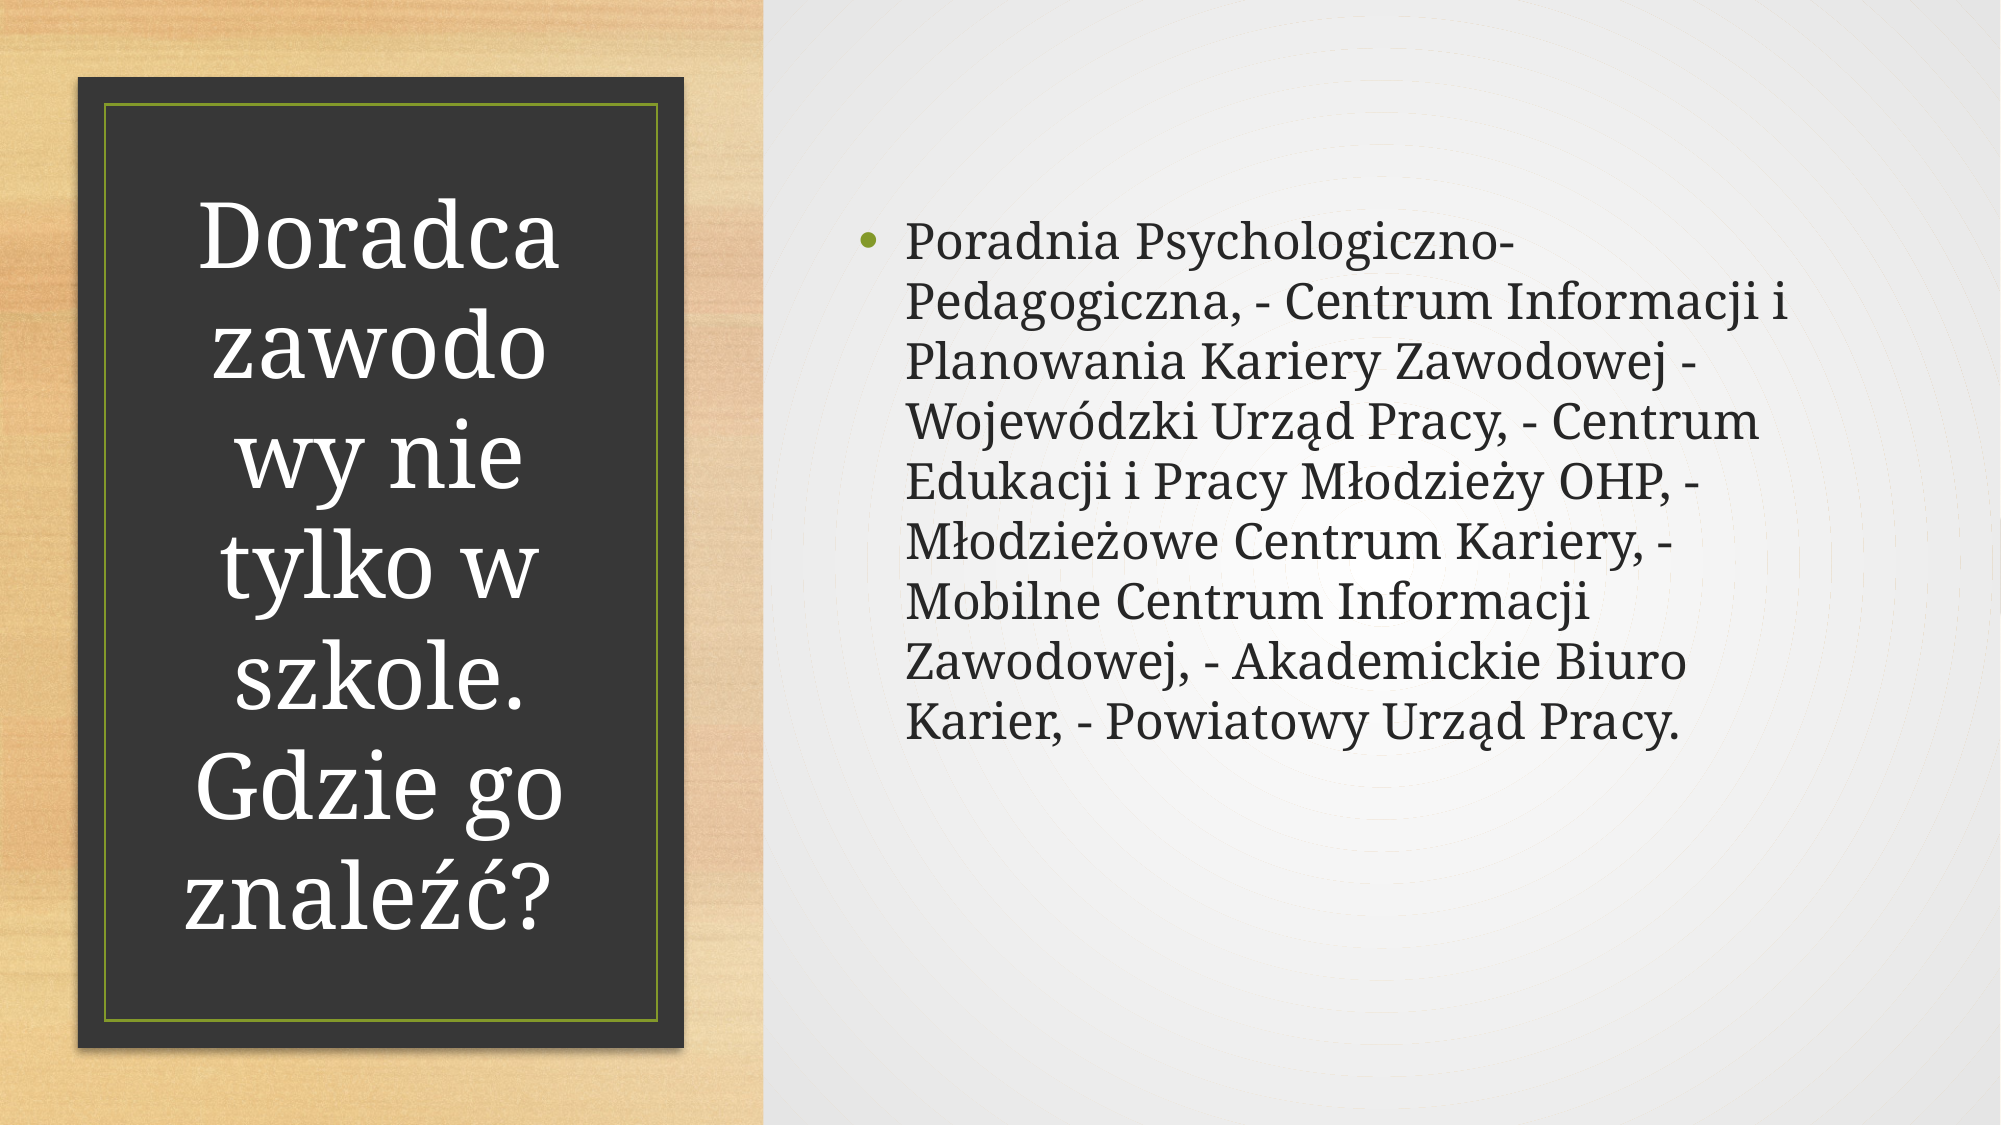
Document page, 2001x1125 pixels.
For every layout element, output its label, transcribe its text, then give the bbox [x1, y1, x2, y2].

text_box [0, 0, 762, 1125]
text_box [77, 76, 685, 1049]
list Poradnia Psychologiczno-Pedagogiczna, - Centrum Informacji i Planowania Kariery Zawodowej -Wojewódzki Urząd Pracy, - Centrum Edukacji i Pracy Młodzieży OHP, - Młodzieżowe Centrum Kariery, - Mobilne Centrum Informacji Zawodowej, - Akademickie Biuro Karier, - Powiatowy Urząd Pracy. [843, 77, 1820, 964]
text_box [104, 103, 658, 1021]
title Doradca zawodowy nie tylko w szkole. Gdzie go znaleźć? [156, 156, 605, 968]
text_box [762, 0, 2000, 1125]
